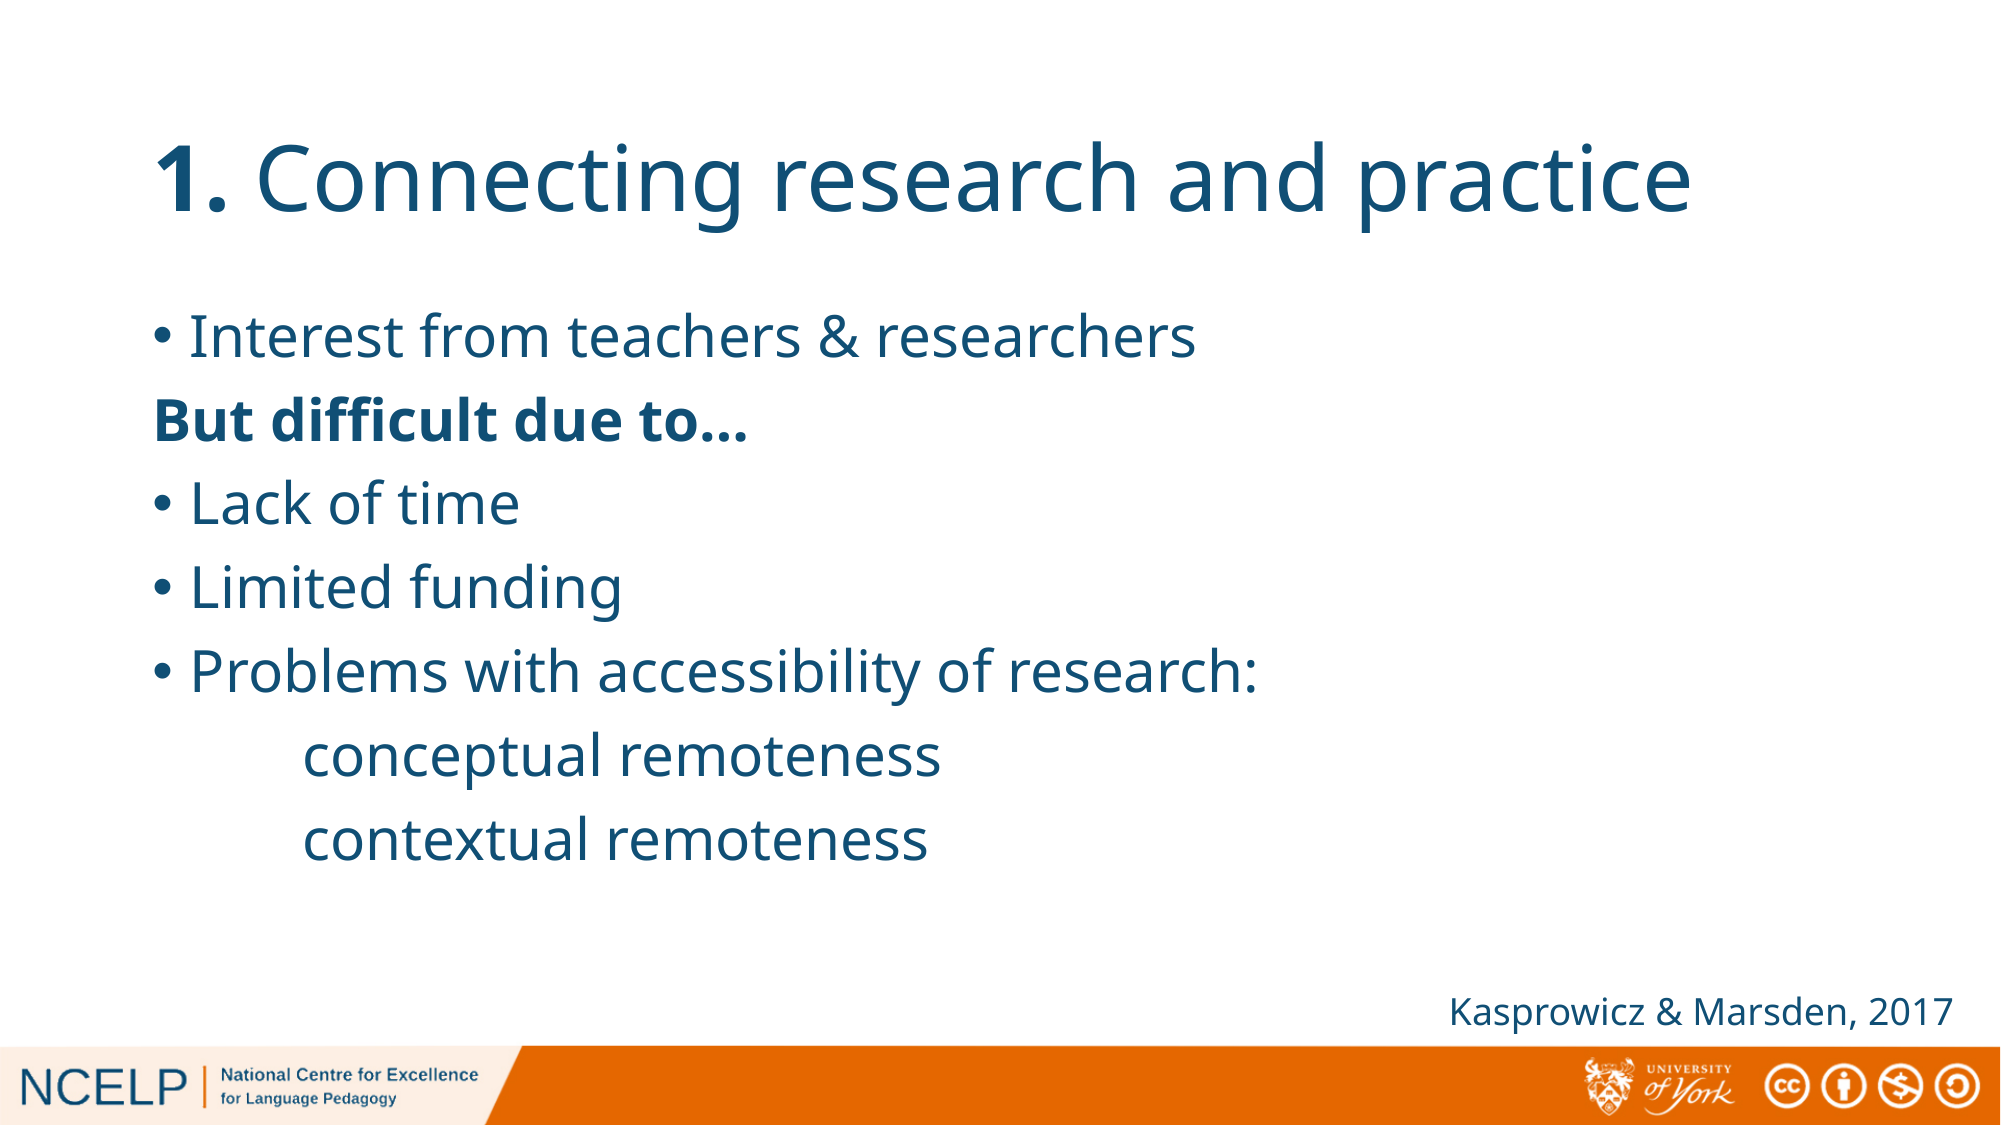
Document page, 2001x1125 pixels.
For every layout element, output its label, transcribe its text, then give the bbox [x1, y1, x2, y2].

title 1. Connecting research and practice [137, 72, 1863, 291]
picture [0, 0, 2001, 1125]
text_box Kasprowicz & Marsden, 2017 [1196, 992, 1970, 1034]
list Interest from teachers & researchers But difficult due to… Lack of time Limited funding Problems with accessibility of research: conceptual remoteness contextual remoteness [137, 299, 1902, 1014]
